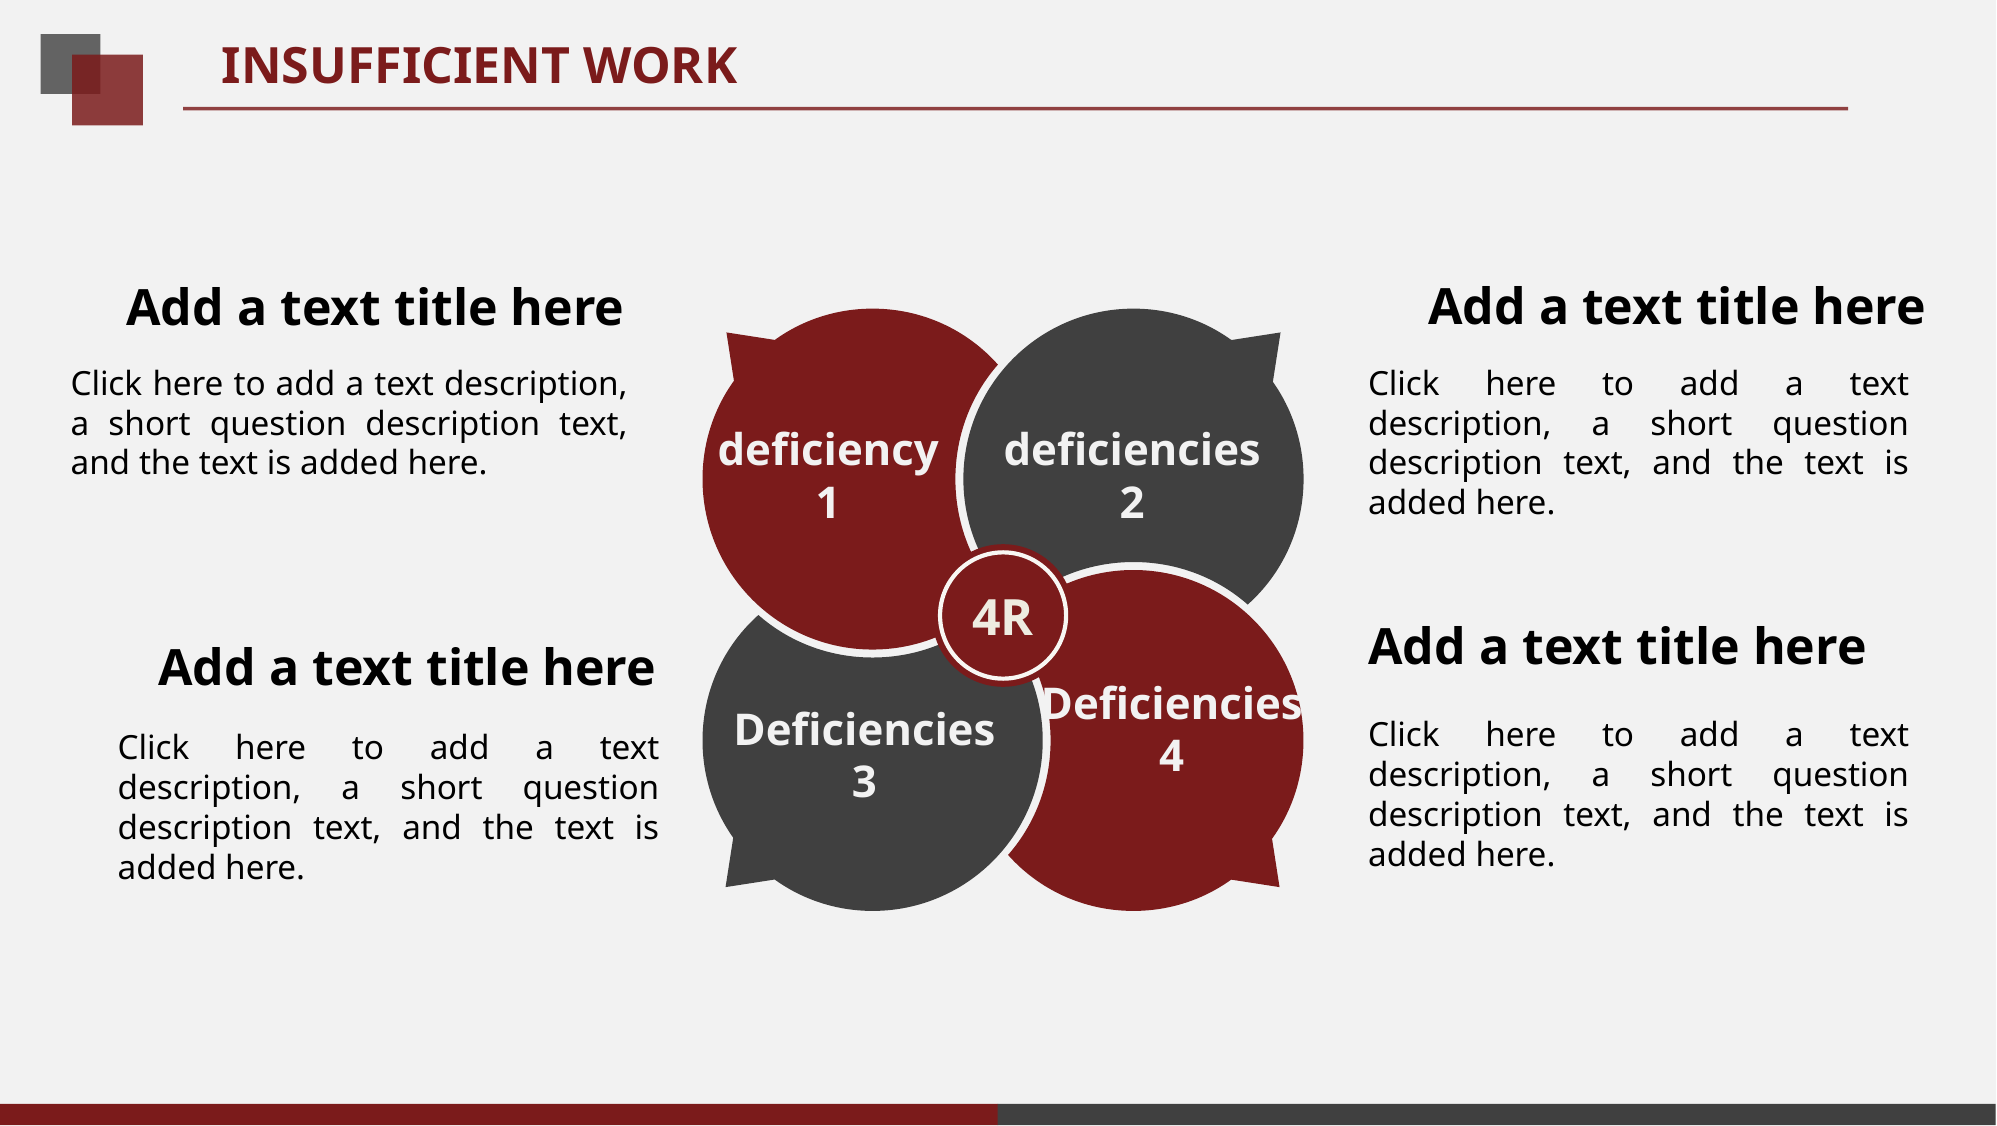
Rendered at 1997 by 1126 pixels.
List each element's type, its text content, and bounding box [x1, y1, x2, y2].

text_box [1367, 607, 1911, 835]
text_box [702, 308, 1305, 912]
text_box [117, 627, 661, 849]
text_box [1367, 267, 1911, 484]
text_box INSUFFICIENT WORK [206, 25, 869, 101]
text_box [70, 267, 629, 484]
